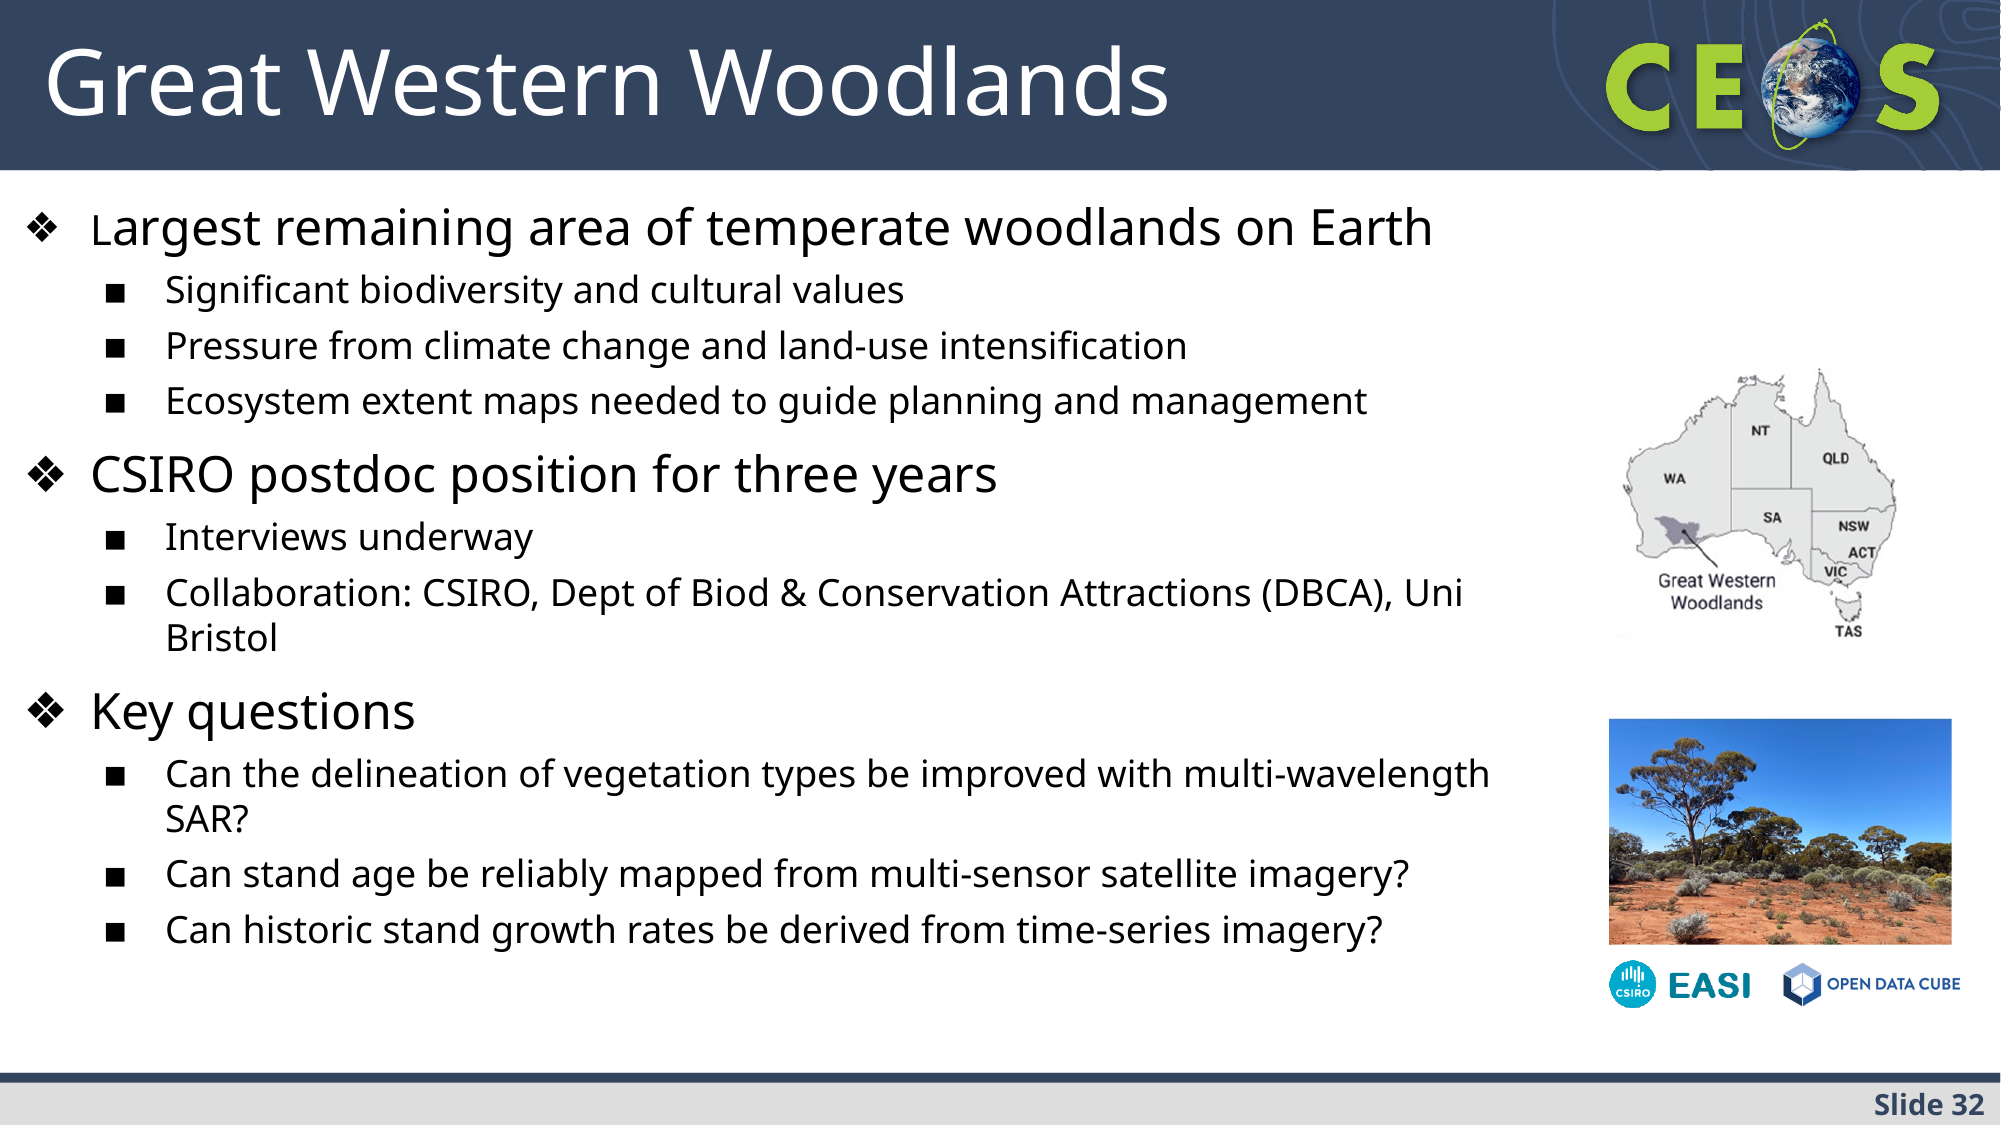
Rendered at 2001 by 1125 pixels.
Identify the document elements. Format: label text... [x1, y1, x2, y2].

list Largest remaining area of temperate woodlands on Earth Significant biodiversity and cultural values Pressure from climate change and land-use intensification Ecosystem extent maps needed to guide planning and management CSIRO postdoc position for three years Interviews underway Collaboration: CSIRO, Dept of Biod & Conservation Attractions (DBCA), Uni Bristol Key questions Can the delineation of vegetation types be improved with multi-wavelength SAR? Can stand age be reliably mapped from multi-sensor satellite imagery? Can historic stand growth rates be derived from time-series imagery? [0, 188, 1593, 1061]
picture [1608, 959, 1971, 1010]
picture [1608, 718, 1952, 946]
picture [1616, 355, 1932, 639]
picture [1606, 18, 1939, 150]
title Great Western Woodlands [28, 28, 1569, 157]
